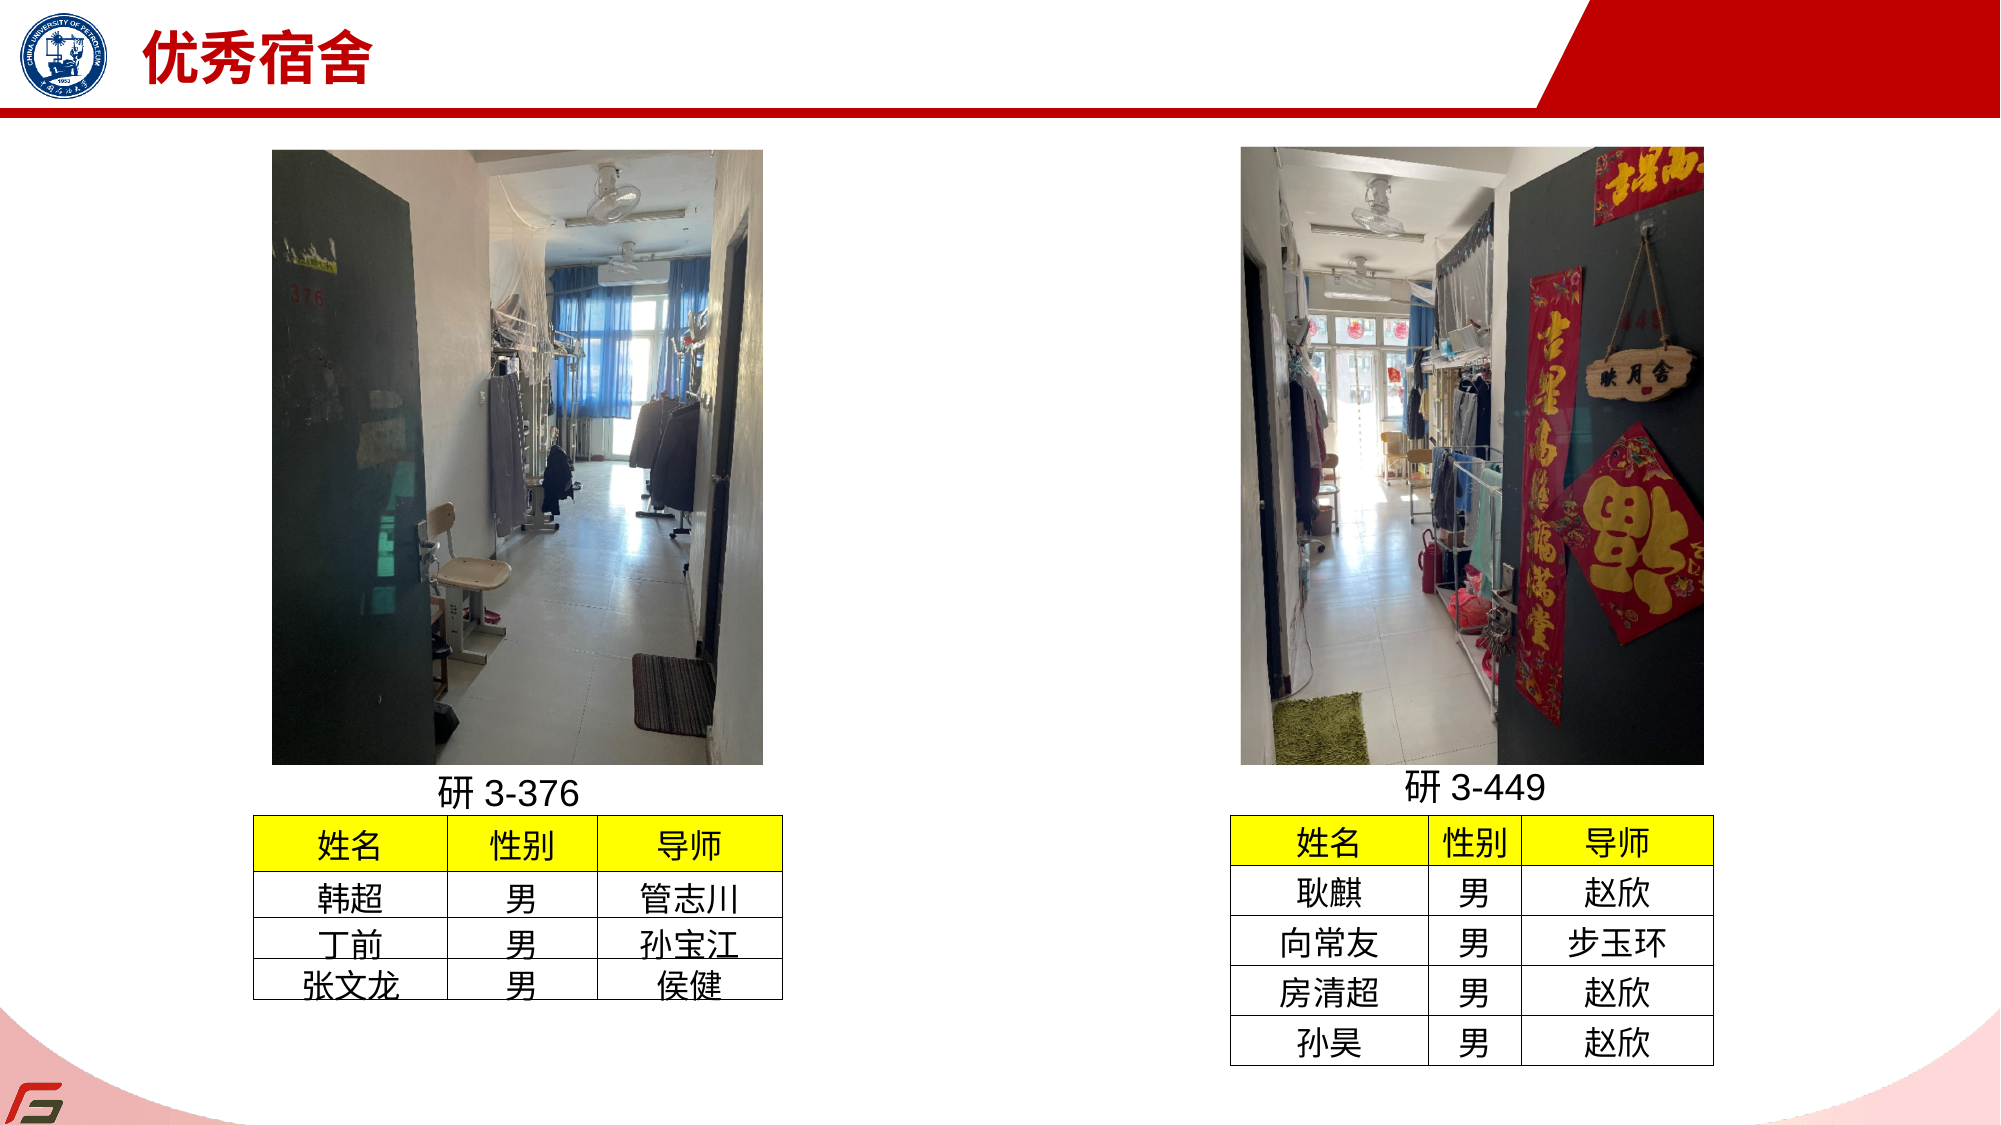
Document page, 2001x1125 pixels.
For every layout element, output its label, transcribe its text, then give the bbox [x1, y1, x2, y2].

picture [1745, 1006, 2001, 1125]
table_cell 丁前 [254, 918, 447, 958]
table_cell 赵欣 [1522, 1016, 1713, 1065]
text_box 优秀宿舍 [127, 14, 390, 99]
table_header 姓名 [254, 816, 447, 871]
table_cell 侯健 [598, 959, 782, 999]
table_cell 赵欣 [1522, 866, 1713, 915]
table_cell 男 [448, 872, 597, 917]
table_header 性别 [448, 816, 597, 871]
table_cell 男 [448, 918, 597, 958]
table_cell 步玉环 [1522, 916, 1713, 965]
table_cell 男 [1429, 1016, 1521, 1065]
table_header 导师 [1522, 816, 1713, 865]
table_cell 管志川 [598, 872, 782, 917]
table_header 姓名 [1231, 816, 1428, 865]
table_header 导师 [598, 816, 782, 871]
table_cell 男 [448, 959, 597, 999]
table_cell 男 [1429, 966, 1521, 1015]
table_cell 耿麒 [1231, 866, 1428, 915]
table_cell 房清超 [1231, 966, 1428, 1015]
picture [0, 1006, 255, 1125]
picture [208, 150, 825, 765]
picture [1162, 147, 1782, 764]
table_cell 韩超 [254, 872, 447, 917]
table_cell 男 [1429, 916, 1521, 965]
picture [20, 13, 107, 99]
table_cell 男 [1429, 866, 1521, 915]
table_cell 孙宝江 [598, 918, 782, 958]
table_cell 向常友 [1231, 916, 1428, 965]
table_header 性别 [1429, 816, 1521, 865]
text_box 研3-376 [423, 765, 718, 815]
table_cell 张文龙 [254, 959, 447, 999]
table_cell 赵欣 [1522, 966, 1713, 1015]
table_cell 孙昊 [1231, 1016, 1428, 1065]
text_box 研3-449 [1389, 765, 1685, 815]
